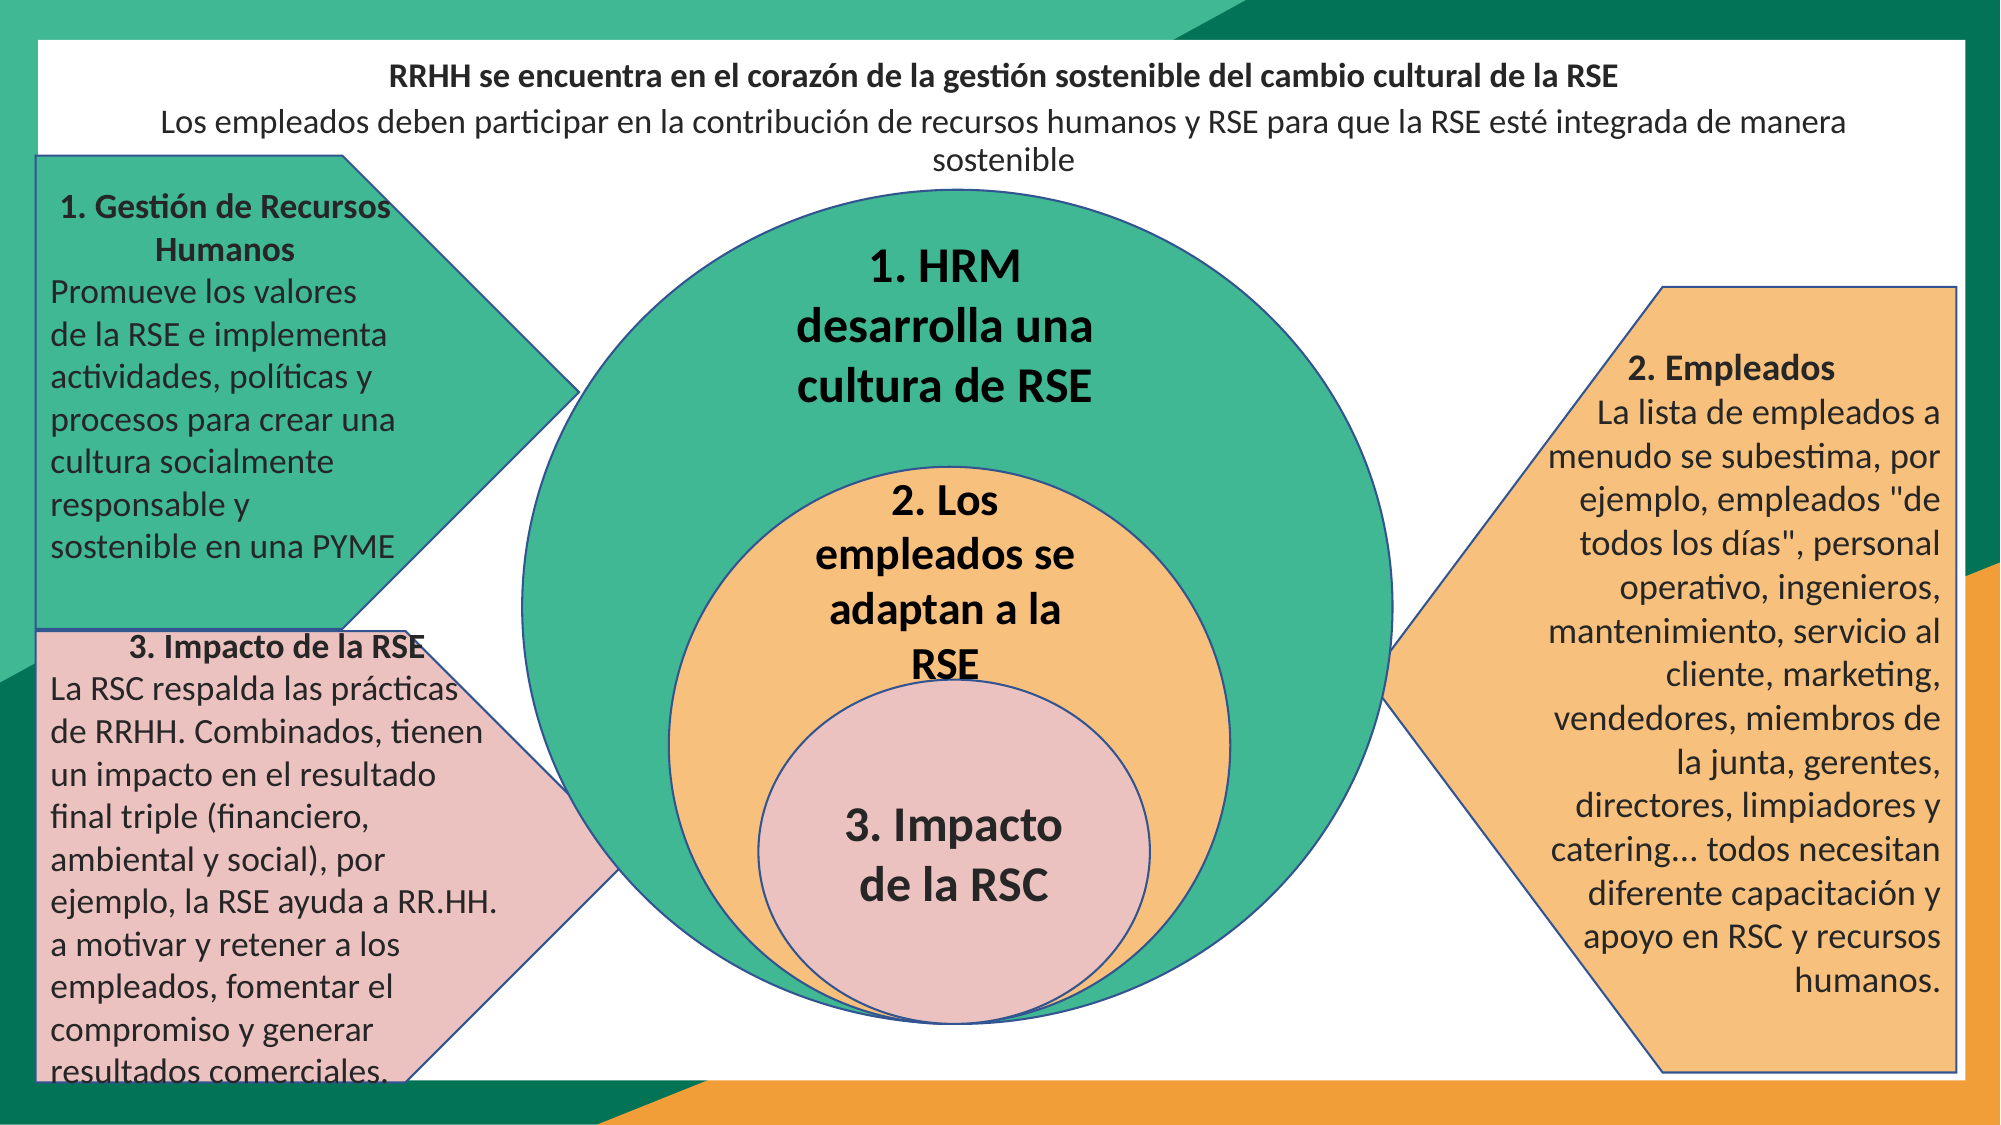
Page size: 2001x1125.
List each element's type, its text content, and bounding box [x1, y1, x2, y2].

text_box [1383, 494, 1506, 865]
text_box 1. HRM desarrolla una cultura de RSE [757, 225, 1134, 420]
text_box 2. Los empleados se adaptan a la RSE [788, 461, 1103, 697]
text_box [415, 226, 581, 558]
text_box [1613, 285, 1958, 1074]
text_box 1. Gestión de Recursos Humanos Promueve los valores de la RSE e implementa actividades, políticas y procesos para crear una cultura socialmente responsable y sostenible en una PYME [35, 175, 415, 574]
list RRHH se encuentra en el corazón de la gestión sostenible del cambio cultural de la RSE Los empleados deben participar en la contribución de recursos humanos y RSE para que la RSE esté integrada de manera sostenible [142, 49, 1865, 189]
text_box [667, 516, 924, 1024]
text_box 2. Empleados La lista de empleados a menudo se subestima, por ejemplo, empleados "de todos los días", personal operativo, ingenieros, mantenimiento, servicio al cliente, marketing, vendedores, miembros de la junta, gerentes, directores, limpiadores y catering... todos necesitan diferente capacitación y apoyo en RSC y recursos humanos. [1506, 335, 1957, 1008]
text_box [1010, 510, 1232, 1019]
text_box [521, 189, 1394, 1025]
text_box [34, 154, 399, 630]
text_box 3. Impacto de la RSC [757, 697, 1151, 1025]
text_box 3. Impacto de la RSE La RSC respalda las prácticas de RRHH. Combinados, tienen un impacto en el resultado final triple (financiero, ambiental y social), por ejemplo, la RSE ayuda a RR.HH. a motivar y retener a los empleados, fomentar el compromiso y generar resultados comerciales. [34, 630, 619, 1084]
